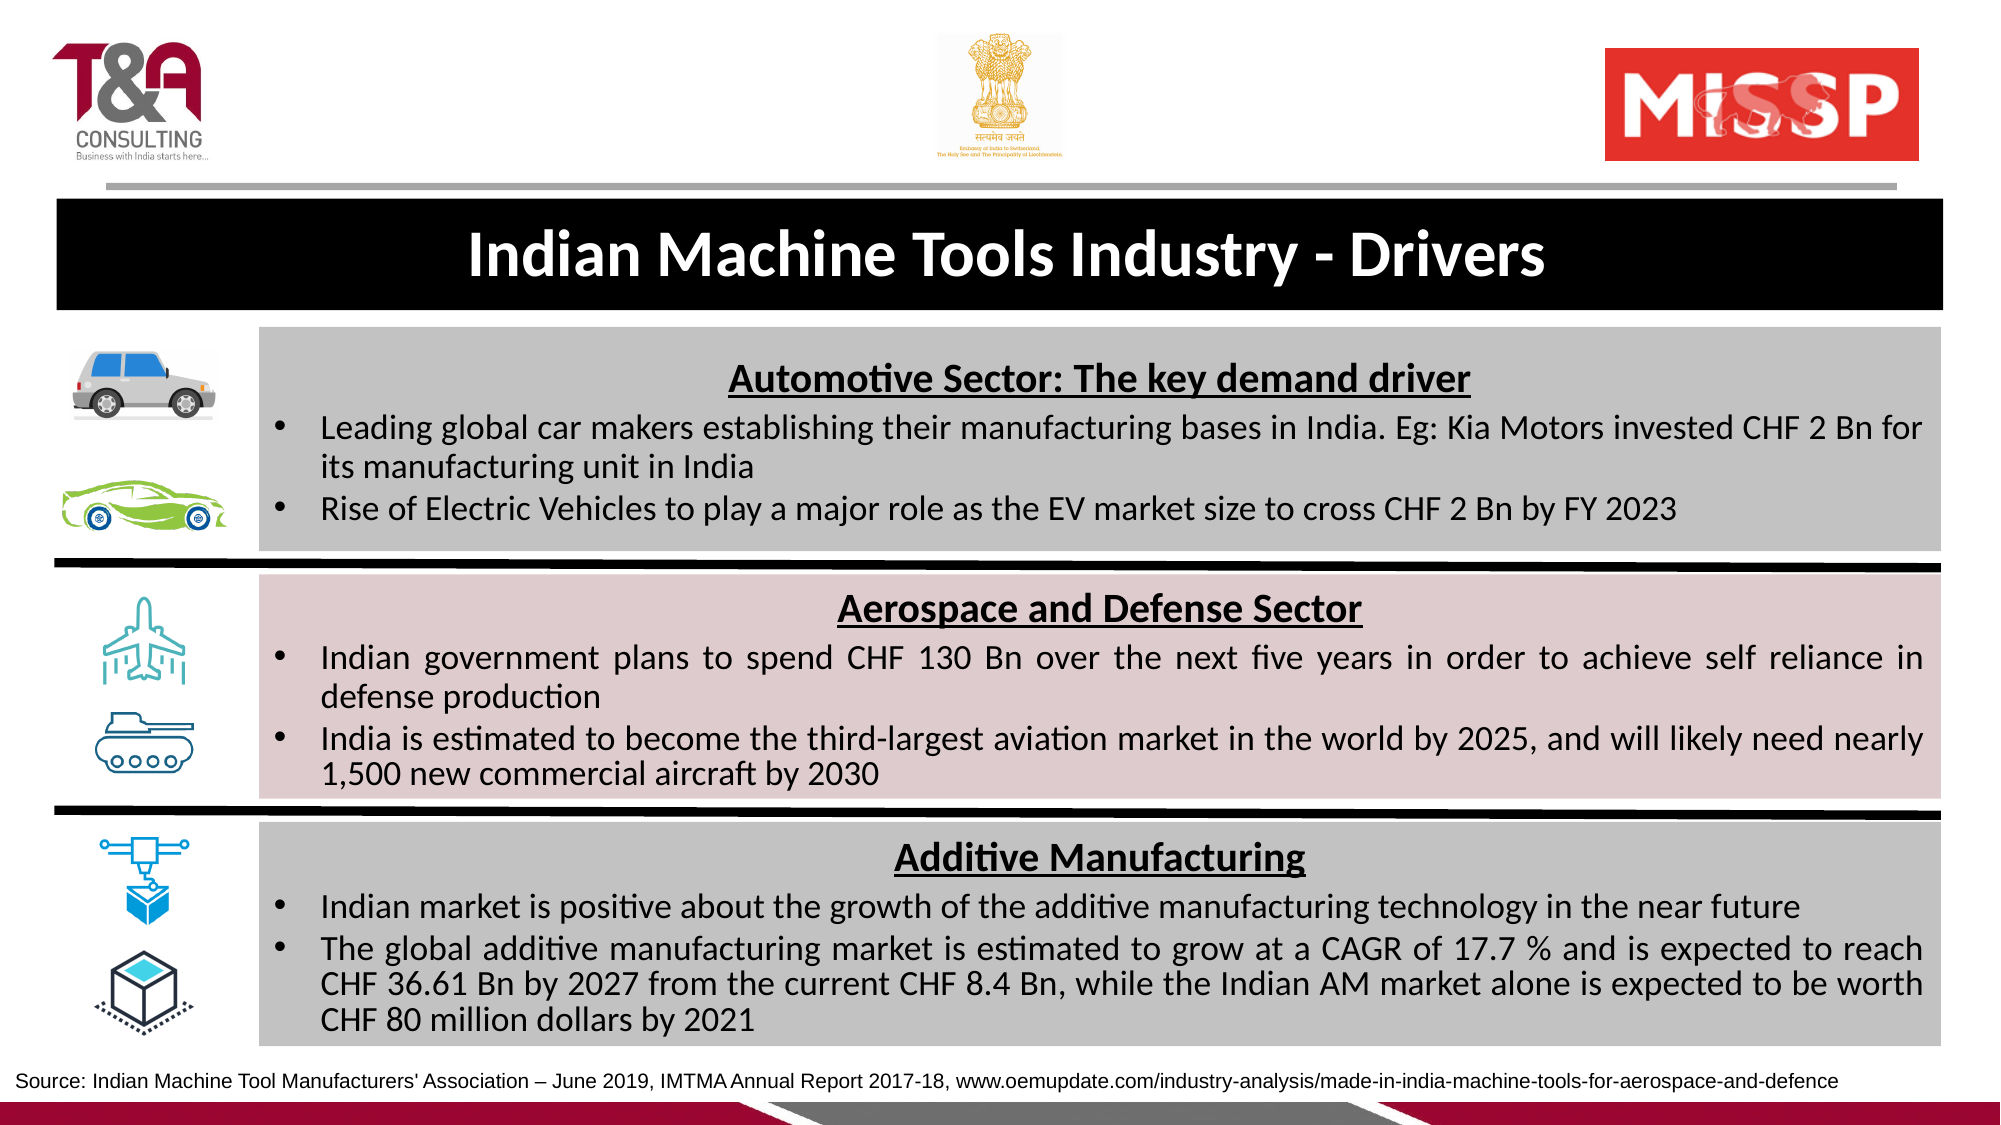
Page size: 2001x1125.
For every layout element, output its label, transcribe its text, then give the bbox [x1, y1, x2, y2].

picture [94, 943, 194, 1043]
picture [96, 835, 193, 927]
text_box Aerospace and Defense Sector Indian government plans to spend CHF 130 Bn over the next five years in order to achieve self reliance in defense production India is estimated to become the third-largest aviation market in the world by 2025, and will likely need nearly 1,500 new commercial aircraft by 2030 [259, 574, 1941, 799]
picture [1605, 48, 1919, 161]
picture [933, 31, 1066, 161]
text_box Indian Machine Tools Industry - Drivers [56, 198, 1944, 311]
picture [70, 347, 218, 424]
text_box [54, 562, 1941, 568]
text_box Additive Manufacturing Indian market is positive about the growth of the additive manufacturing technology in the near future The global additive manufacturing market is estimated to grow at a CAGR of 17.7 % and is expected to reach CHF 36.61 Bn by 2027 from the current CHF 8.4 Bn, while the Indian AM market alone is expected to be worth CHF 80 million dollars by 2021 [259, 821, 1941, 1047]
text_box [54, 810, 1941, 816]
picture [89, 705, 199, 780]
picture [0, 1102, 2000, 1125]
picture [49, 22, 226, 161]
picture [52, 477, 236, 534]
text_box Source: Indian Machine Tool Manufacturers' Association – June 2019, IMTMA Annual Report 2017-18, www.oemupdate.com/industry-analysis/made-in-india-machine-tools-for-aerospace-and-defence [0, 1052, 1946, 1113]
text_box Automotive Sector: The key demand driver Leading global car makers establishing their manufacturing bases in India. Eg: Kia Motors invested CHF 2 Bn for its manufacturing unit in India Rise of Electric Vehicles to play a major role as the EV market size to cross CHF 2 Bn by FY 2023 [259, 326, 1941, 552]
picture [91, 587, 197, 694]
